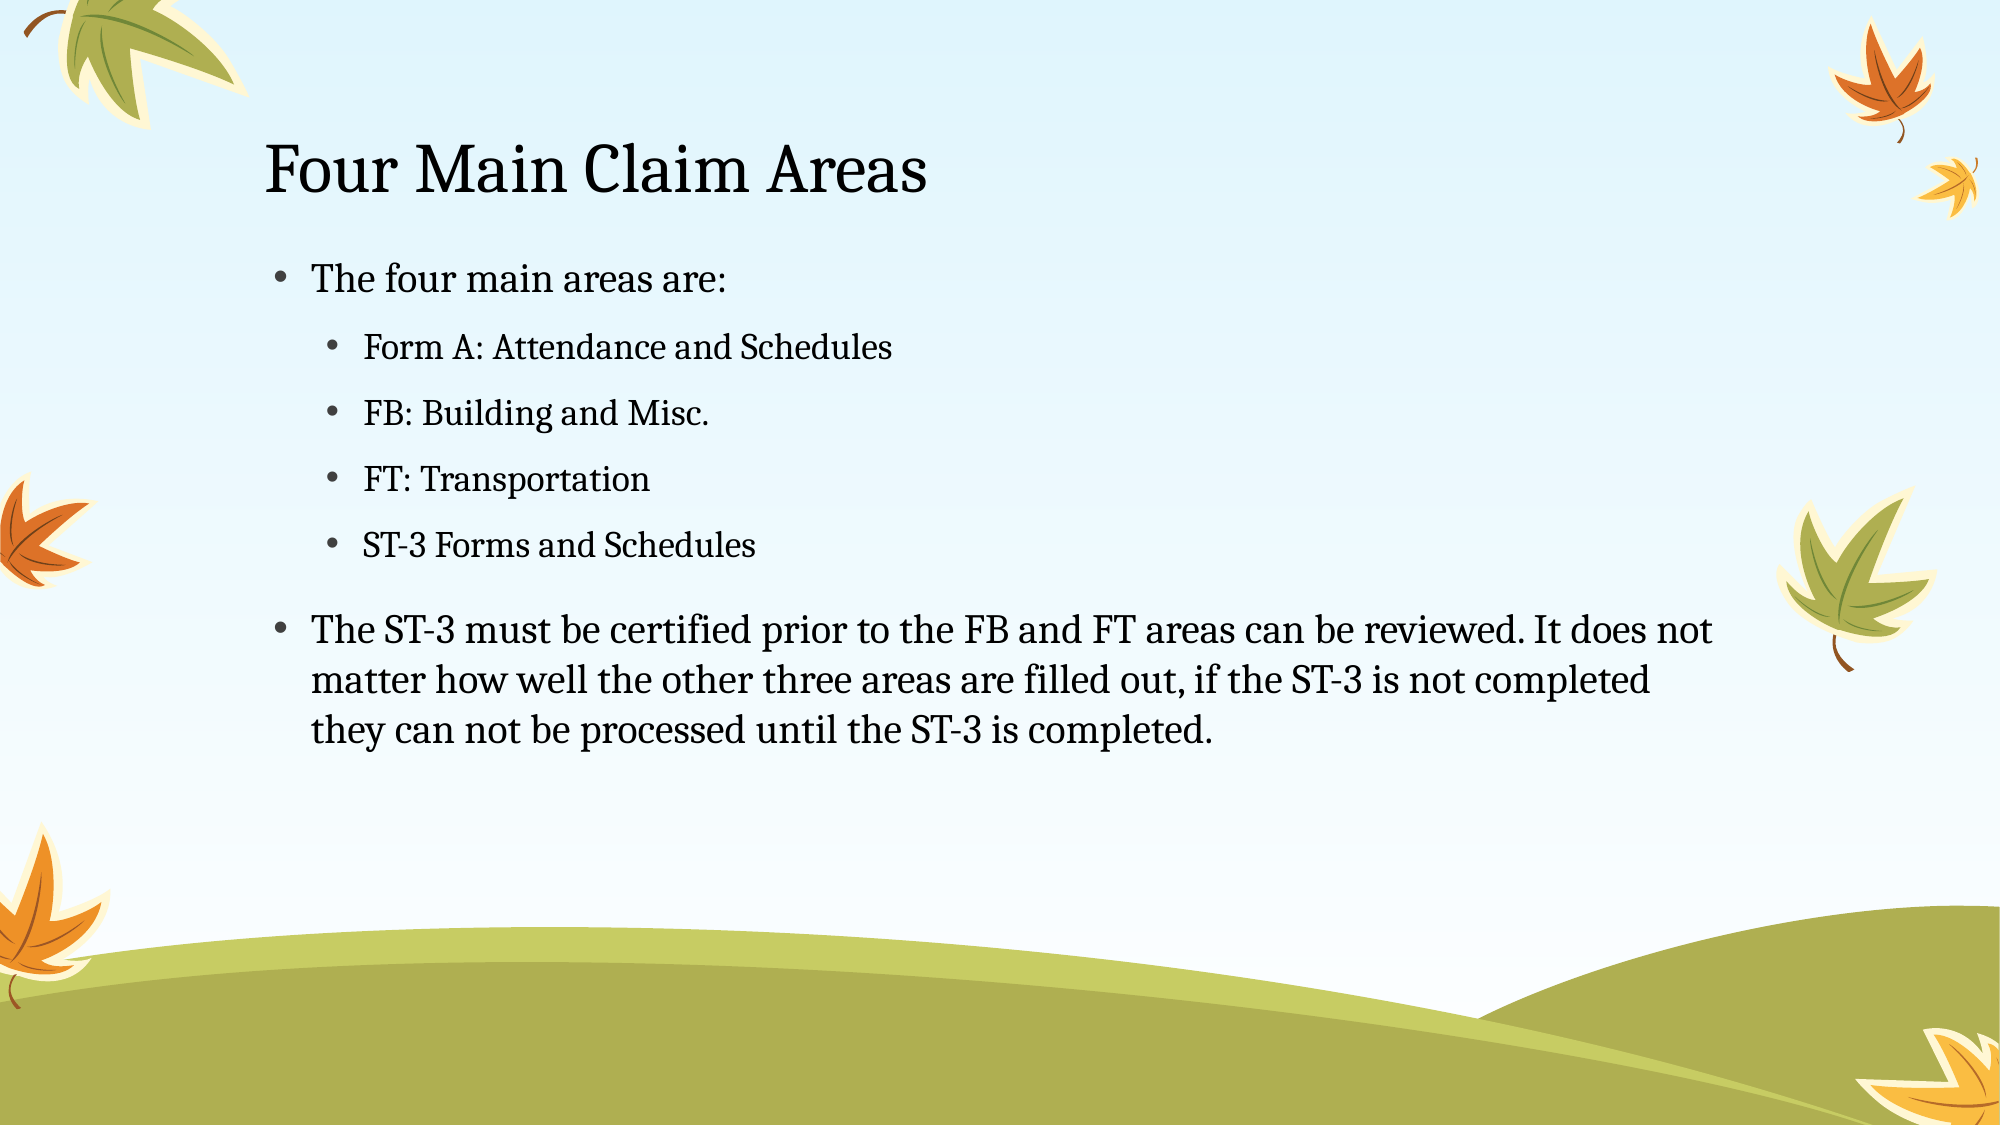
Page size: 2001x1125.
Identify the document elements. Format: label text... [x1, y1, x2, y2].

list The four main areas are: Form A: Attendance and Schedules FB: Building and Misc. FT: Transportation ST-3 Forms and Schedules The ST-3 must be certified prior to the FB and FT areas can be reviewed. It does not matter how well the other three areas are filled out, if the ST-3 is not completed they can not be processed until the ST-3 is completed. [250, 243, 1750, 925]
title Four Main Claim Areas [249, 12, 1749, 216]
